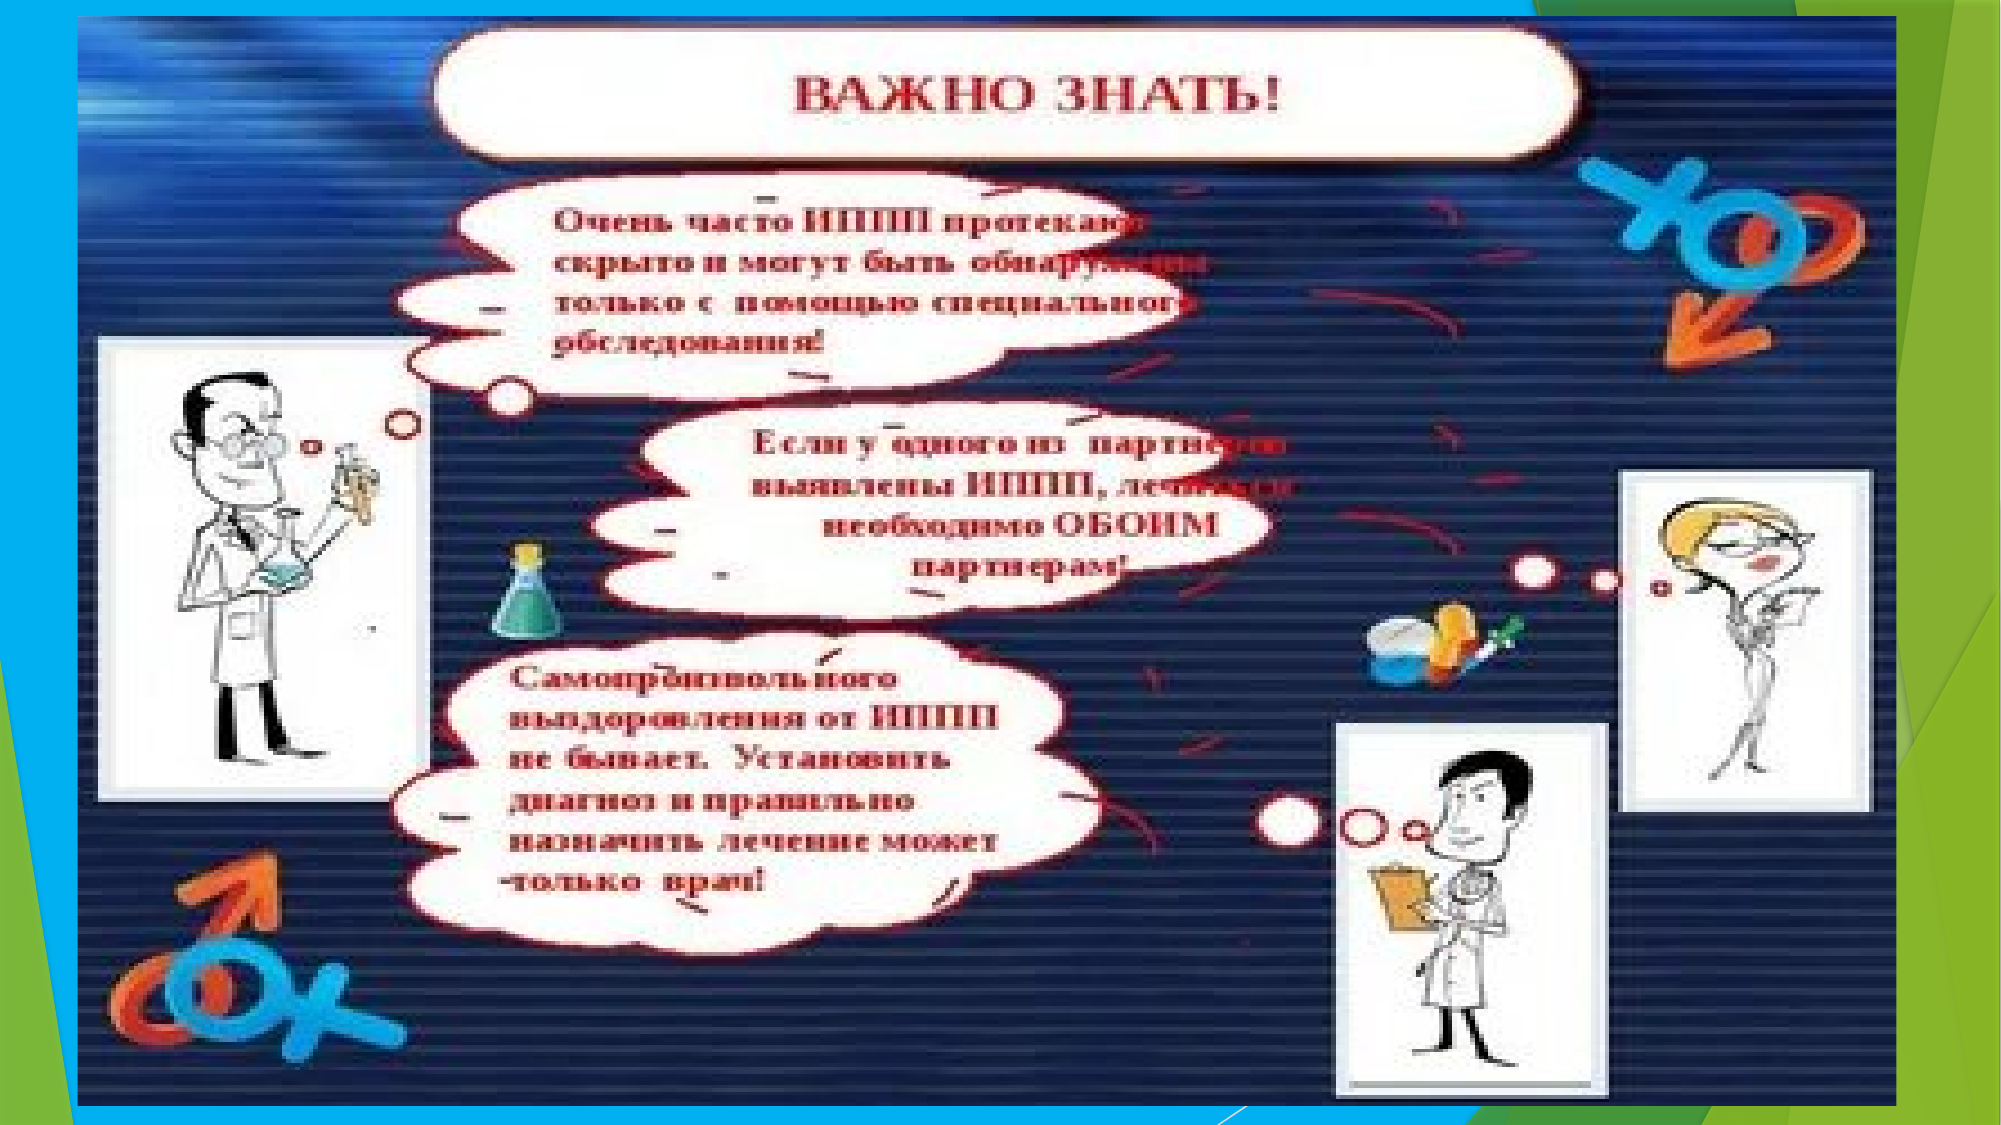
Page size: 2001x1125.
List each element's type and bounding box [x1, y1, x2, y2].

picture [78, 15, 1897, 1107]
